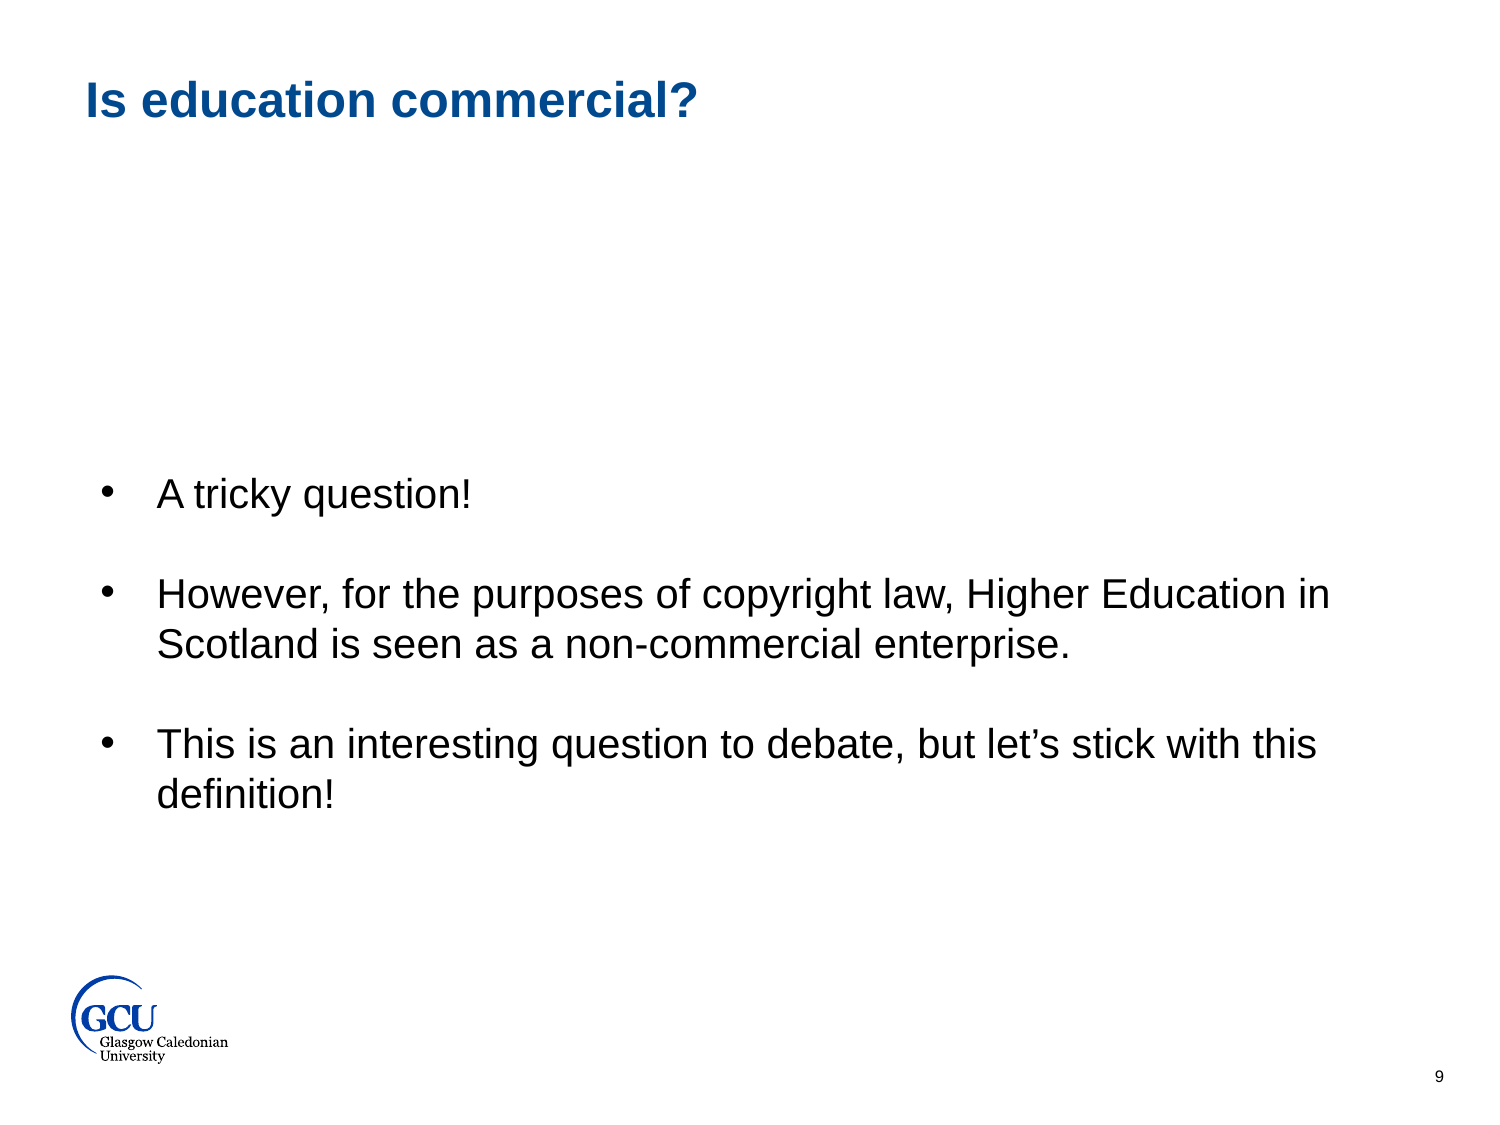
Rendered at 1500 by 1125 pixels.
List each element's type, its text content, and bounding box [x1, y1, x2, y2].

list Is education commercial? [70, 60, 1430, 137]
text_box A tricky question! However, for the purposes of copyright law, Higher Education in Scotland is seen as a non-commercial enterprise. This is an interesting question to debate, but let’s stick with this definition! [85, 459, 1444, 976]
